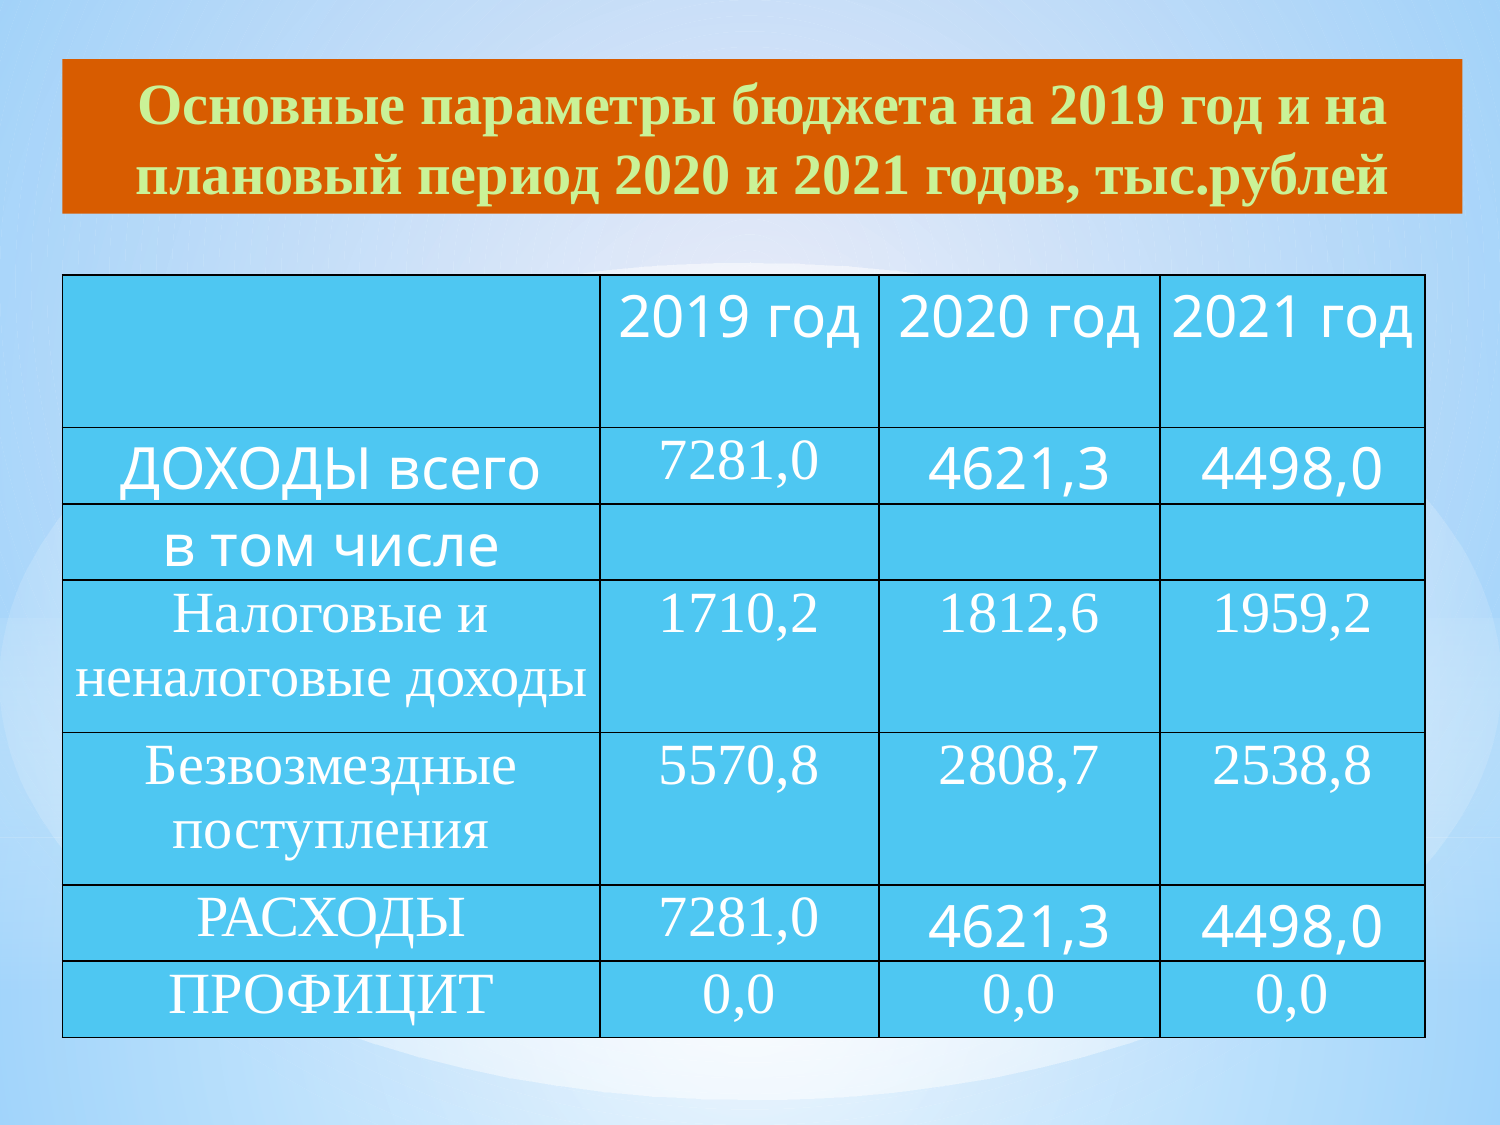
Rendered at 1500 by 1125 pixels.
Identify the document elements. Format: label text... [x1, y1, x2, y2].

table_cell в том числе [63, 505, 599, 579]
table_cell [601, 505, 878, 579]
table_cell 2538,8 [1161, 733, 1424, 884]
table_cell ПРОФИЦИТ [63, 962, 599, 1037]
table_cell [1161, 505, 1424, 579]
table_cell 4621,3 [880, 428, 1159, 503]
table_cell Безвозмездные поступления [63, 733, 599, 884]
table_cell 1959,2 [1161, 581, 1424, 732]
table_cell РАСХОДЫ [63, 886, 599, 960]
table_cell 0,0 [1161, 962, 1424, 1037]
table_cell 1710,2 [601, 581, 878, 732]
table_cell [880, 505, 1159, 579]
table_cell Налоговые и неналоговые доходы [63, 581, 599, 732]
table_header 2021 год [1161, 276, 1424, 427]
table_cell 0,0 [601, 962, 878, 1037]
table_cell 7281,0 [601, 886, 878, 960]
table_cell 0,0 [880, 962, 1159, 1037]
table_cell 4621,3 [880, 886, 1159, 960]
table_header [63, 276, 599, 427]
table_header 2020 год [880, 276, 1159, 427]
table_cell 7281,0 [601, 428, 878, 503]
table_header 2019 год [601, 276, 878, 427]
table_cell 1812,6 [880, 581, 1159, 732]
table_cell 5570,8 [601, 733, 878, 884]
table_cell ДОХОДЫ всего [63, 428, 599, 503]
text_box Основные параметры бюджета на 2019 год и на плановый период 2020 и 2021 годов, тыс.рублей [62, 59, 1463, 214]
table_cell 4498,0 [1161, 886, 1424, 960]
table_cell 2808,7 [880, 733, 1159, 884]
table_cell 4498,0 [1161, 428, 1424, 503]
